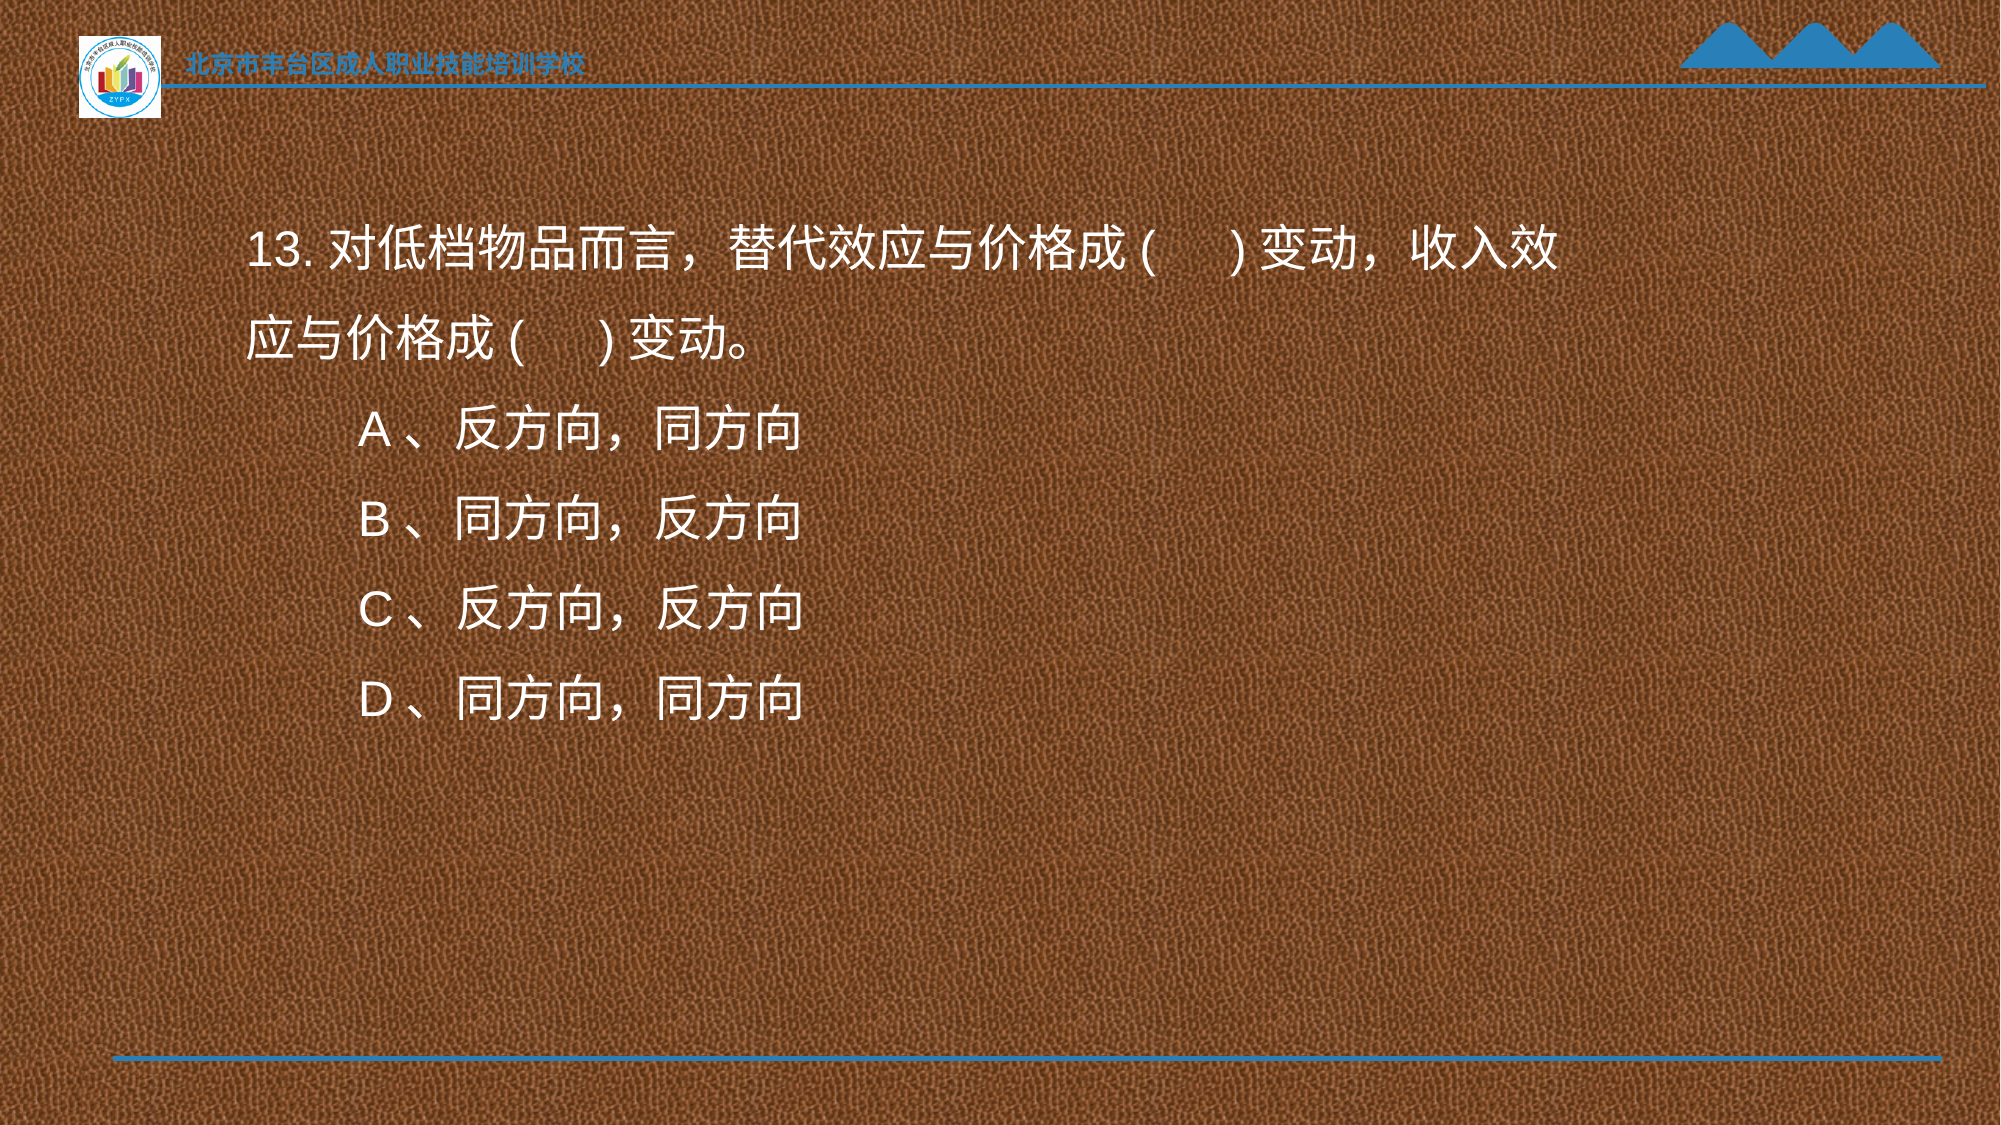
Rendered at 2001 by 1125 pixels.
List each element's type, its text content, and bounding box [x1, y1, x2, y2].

text_box [1763, 21, 1853, 70]
text_box [1840, 21, 1944, 70]
text_box 北京市丰台区成人职业技能培训学校 [170, 40, 632, 85]
text_box [1677, 21, 1772, 70]
picture [0, 0, 2001, 1125]
text_box 13.对低档物品而言，替代效应与价格成( )变动，收入效应与价格成( )变动。 A、反方向，同方向 B、同方向，反方向 C、反方向，反方向 D、同方向，同方向 [231, 179, 1577, 824]
